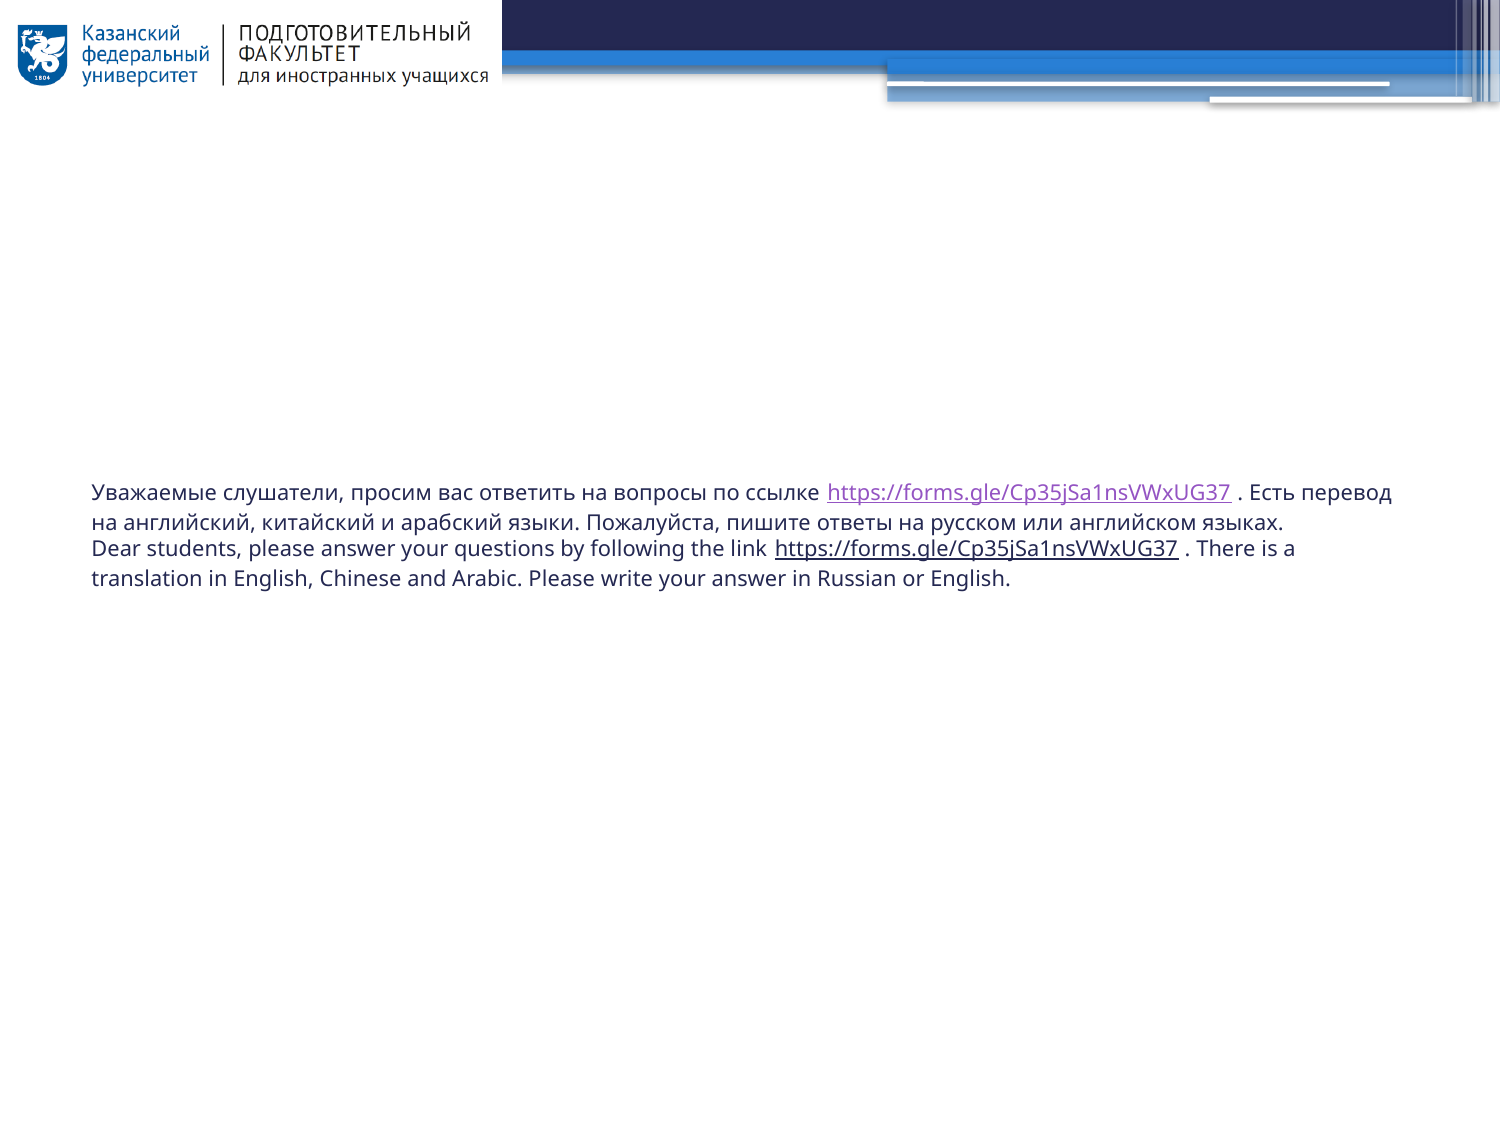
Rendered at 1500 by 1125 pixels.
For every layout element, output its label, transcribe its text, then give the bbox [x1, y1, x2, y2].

title Уважаемые слушатели, просим вас ответить на вопросы по ссылке https://forms.gle/Cp35jSa1nsVWxUG37 . Есть перевод на английский, китайский и арабский языки. Пожалуйста, пишите ответы на русском или английском языках. Dear students, please answer your questions by following the link https://forms.gle/Cp35jSa1nsVWxUG37 . There is a translation in English, Chinese and Arabic. Please write your answer in Russian or English. [76, 456, 1427, 644]
picture [0, 0, 503, 106]
